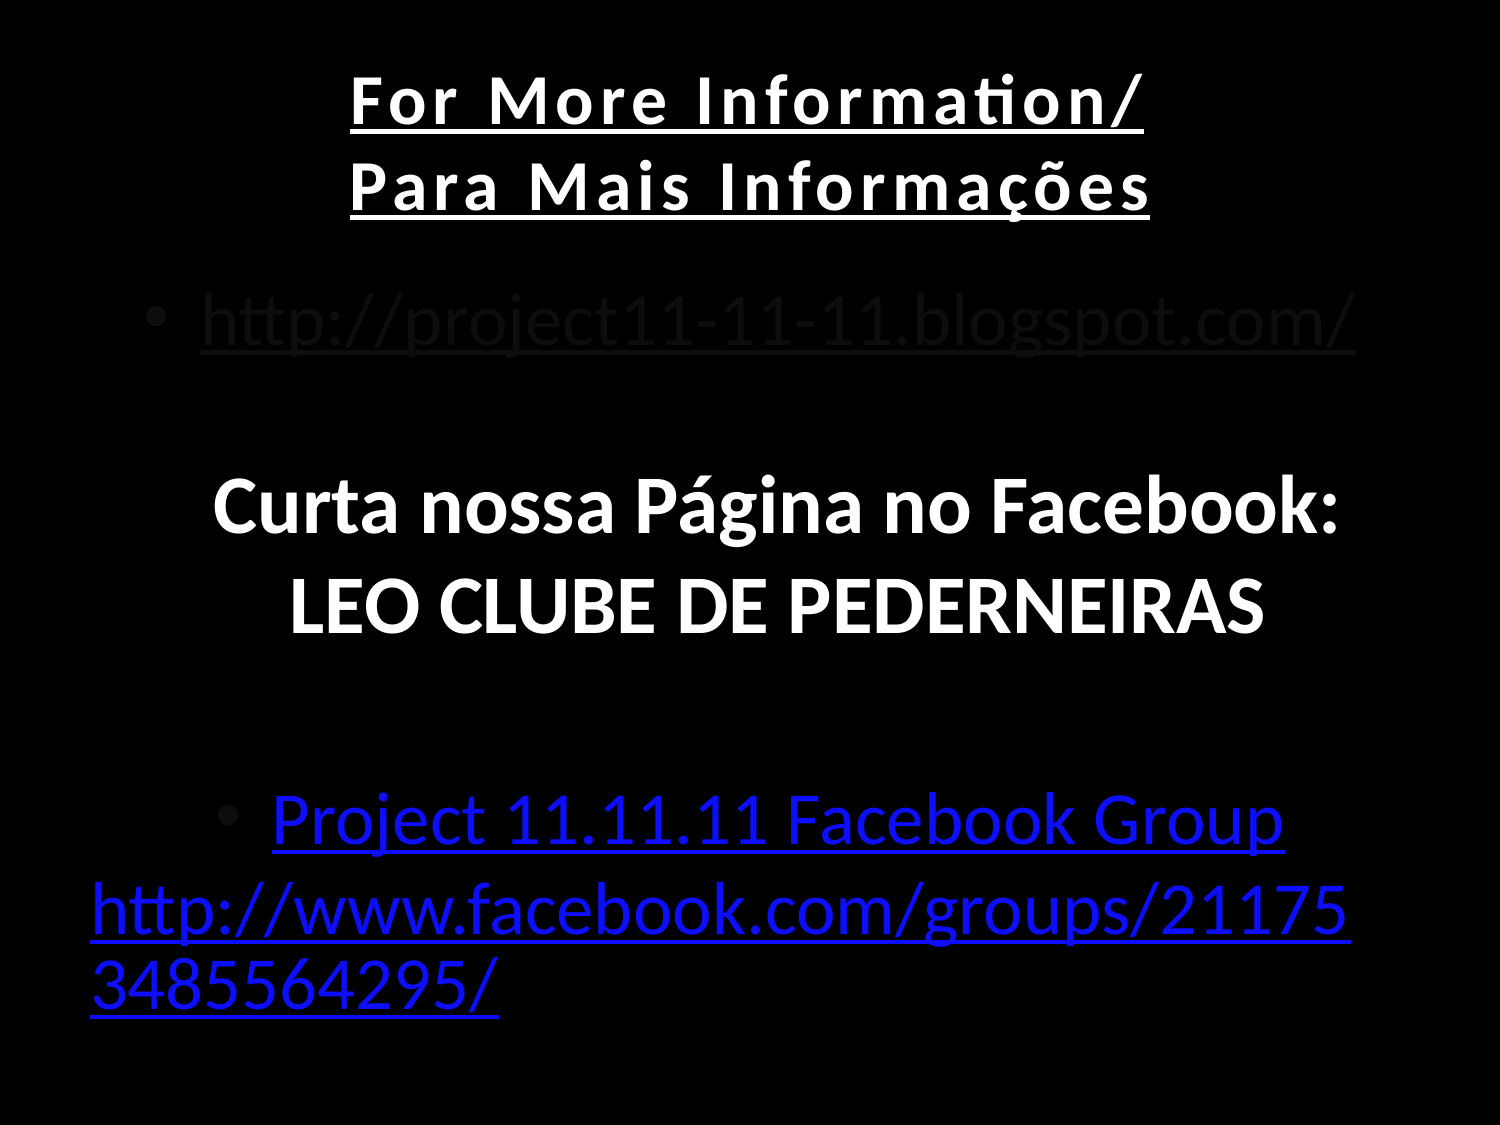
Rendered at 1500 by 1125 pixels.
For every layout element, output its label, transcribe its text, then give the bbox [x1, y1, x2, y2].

list http://project11-11-11.blogspot.com/ Curta nossa Página no Facebook: LEO CLUBE DE PEDERNEIRAS Project 11.11.11 Facebook Group http://www.facebook.com/groups/211753485564295/ [75, 262, 1425, 1005]
title For More Information/ Para Mais Informações [75, 45, 1425, 233]
